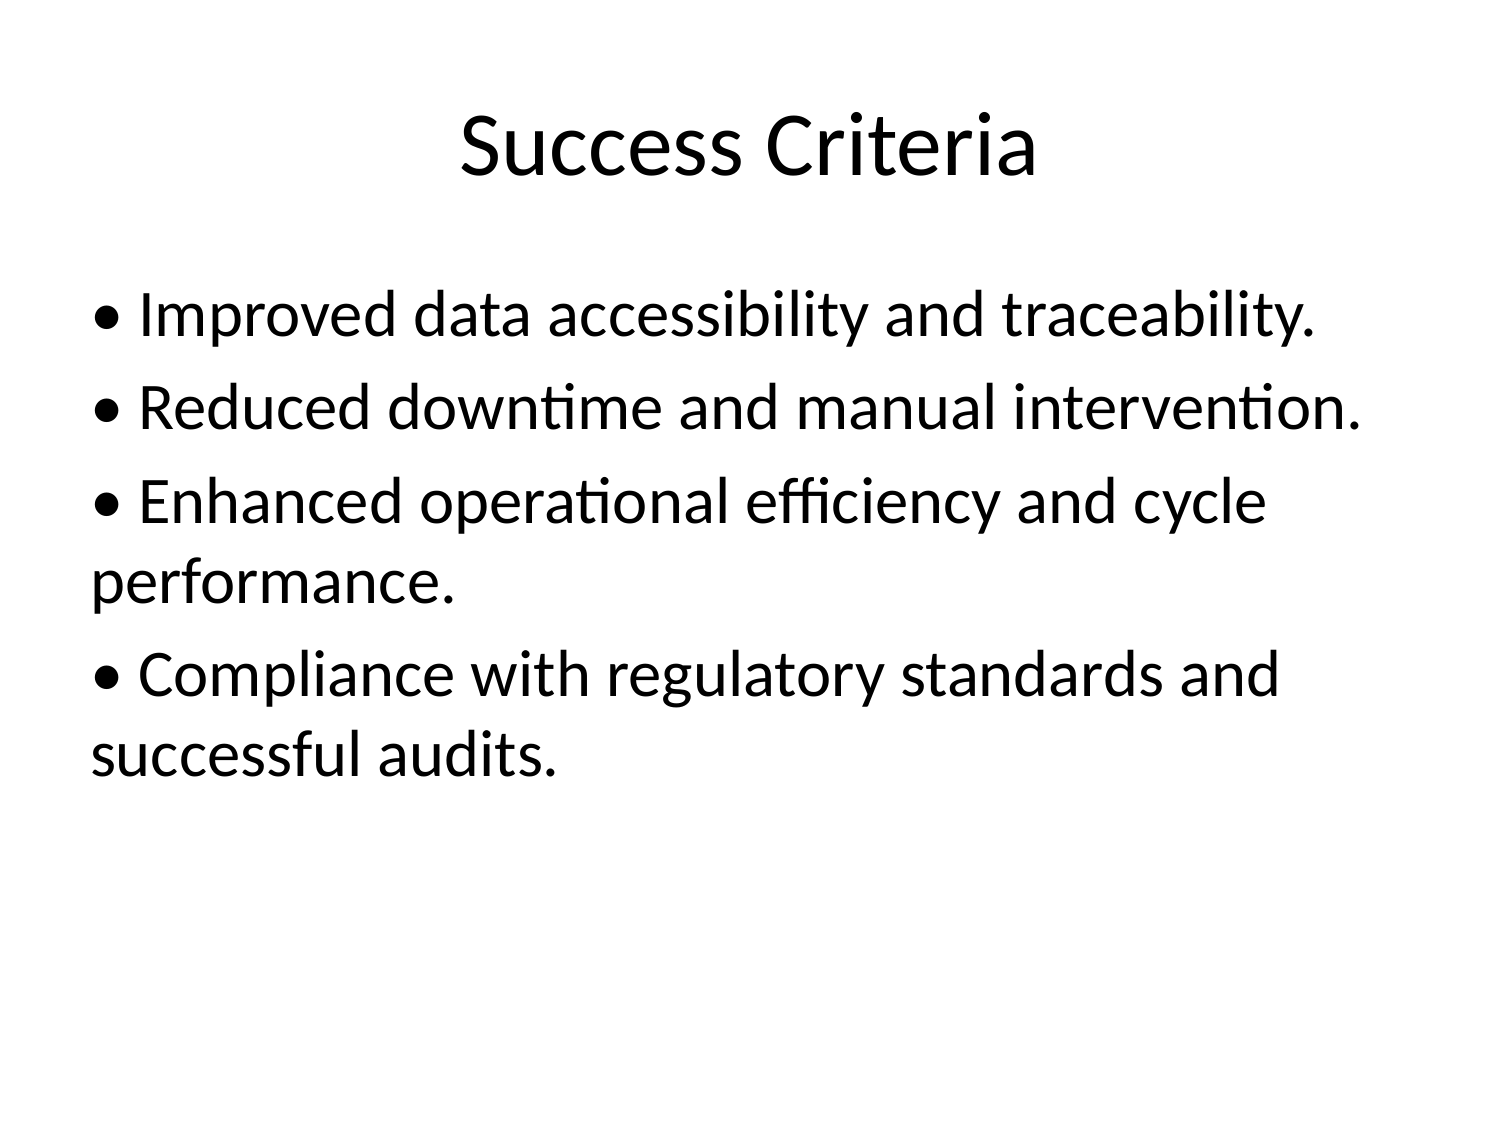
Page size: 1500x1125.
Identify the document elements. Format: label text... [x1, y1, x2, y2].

title Success Criteria [75, 45, 1425, 233]
list • Improved data accessibility and traceability. • Reduced downtime and manual intervention. • Enhanced operational efficiency and cycle performance. • Compliance with regulatory standards and successful audits. [75, 262, 1425, 1005]
